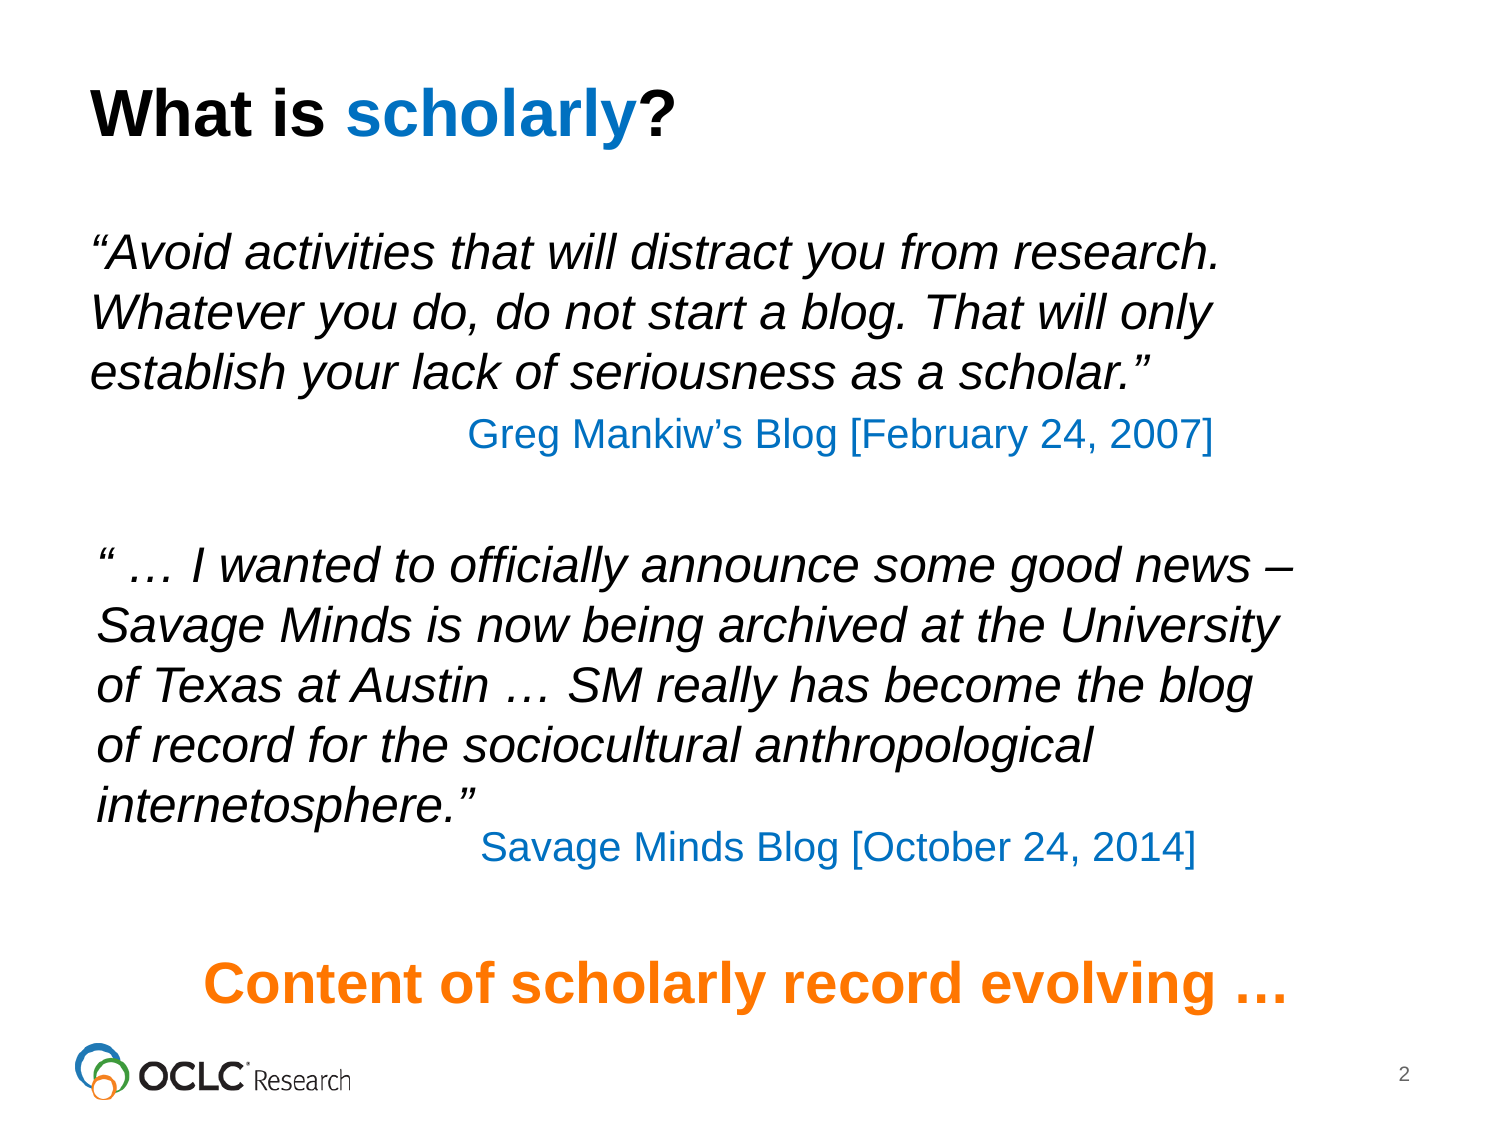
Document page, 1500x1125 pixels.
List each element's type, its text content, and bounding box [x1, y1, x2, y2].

text_box “ … I wanted to officially announce some good news – Savage Minds is now being archived at the University of Texas at Austin … SM really has become the blog of record for the sociocultural anthropological internetosphere.” [81, 524, 1309, 840]
text_box Greg Mankiw’s Blog [February 24, 2007] [452, 399, 1230, 465]
text_box Content of scholarly record evolving … [188, 937, 1308, 1023]
picture [75, 1043, 350, 1100]
title What is scholarly? [75, 45, 1425, 175]
text_box Savage Minds Blog [October 24, 2014] [465, 812, 1212, 878]
slide_number 2 [1074, 1042, 1425, 1103]
text_box “Avoid activities that will distract you from research. Whatever you do, do not start a blog. That will only establish your lack of seriousness as a scholar.” [74, 212, 1413, 408]
